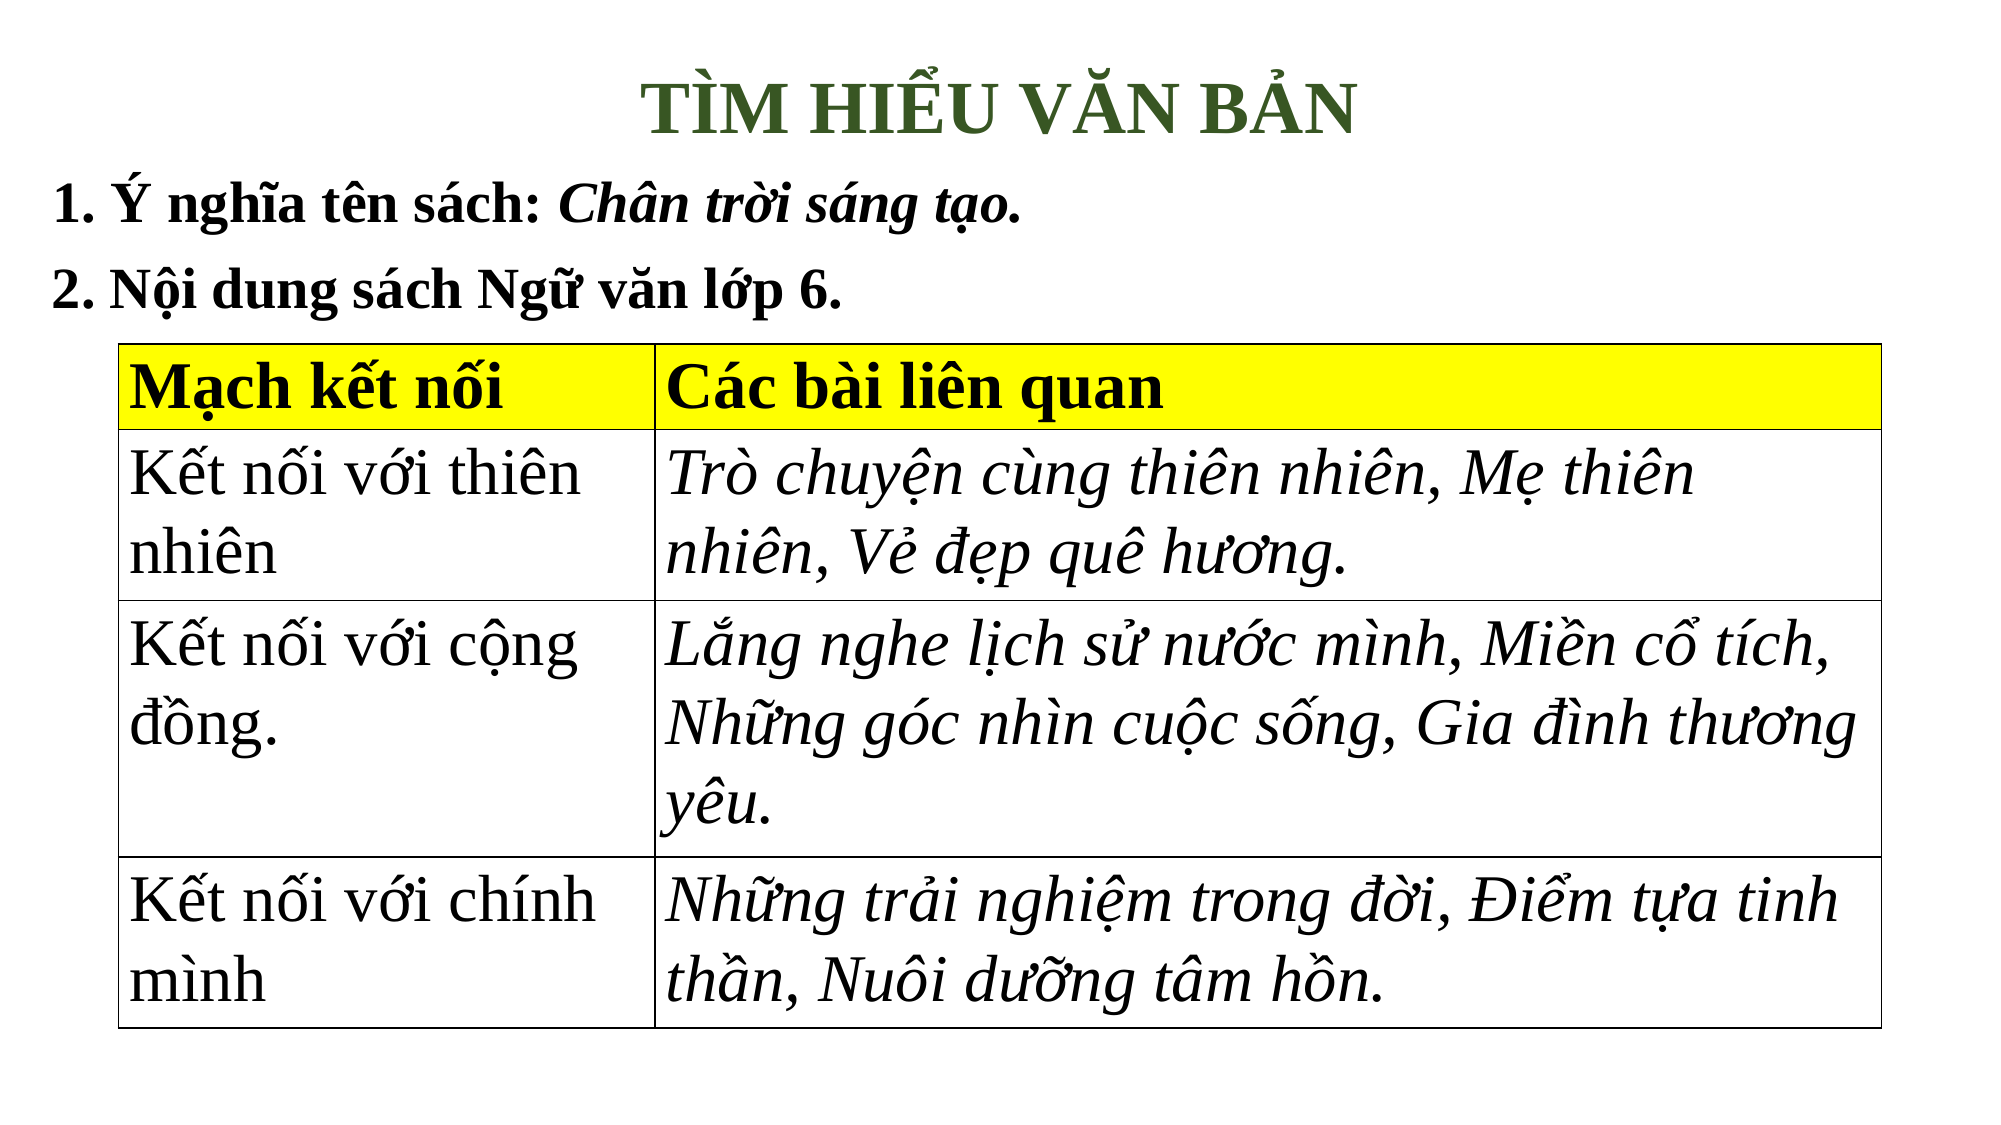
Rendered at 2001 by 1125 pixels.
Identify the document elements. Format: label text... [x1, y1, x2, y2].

table_cell Những trải nghiệm trong đời, Điểm tựa tinh thần, Nuôi dưỡng tâm hồn. [656, 858, 1881, 1027]
table_cell Kết nối với chính mình [119, 858, 654, 1027]
table_header Mạch kết nối [119, 345, 654, 429]
text_box 2. Nội dung sách Ngữ văn lớp 6. [37, 237, 859, 327]
table_cell Kết nối với cộng đồng. [119, 601, 654, 856]
table_cell Kết nối với thiên nhiên [119, 430, 654, 600]
table_cell Lắng nghe lịch sử nước mình, Miền cổ tích, Những góc nhìn cuộc sống, Gia đình thương yêu. [656, 601, 1881, 856]
table_header Các bài liên quan [656, 345, 1881, 429]
text_box TÌM HIỂU VĂN BẢN [626, 51, 1374, 156]
table_cell Trò chuyện cùng thiên nhiên, Mẹ thiên nhiên, Vẻ đẹp quê hương. [656, 430, 1881, 600]
text_box 1. Ý nghĩa tên sách: Chân trời sáng tạo. [37, 152, 1040, 242]
